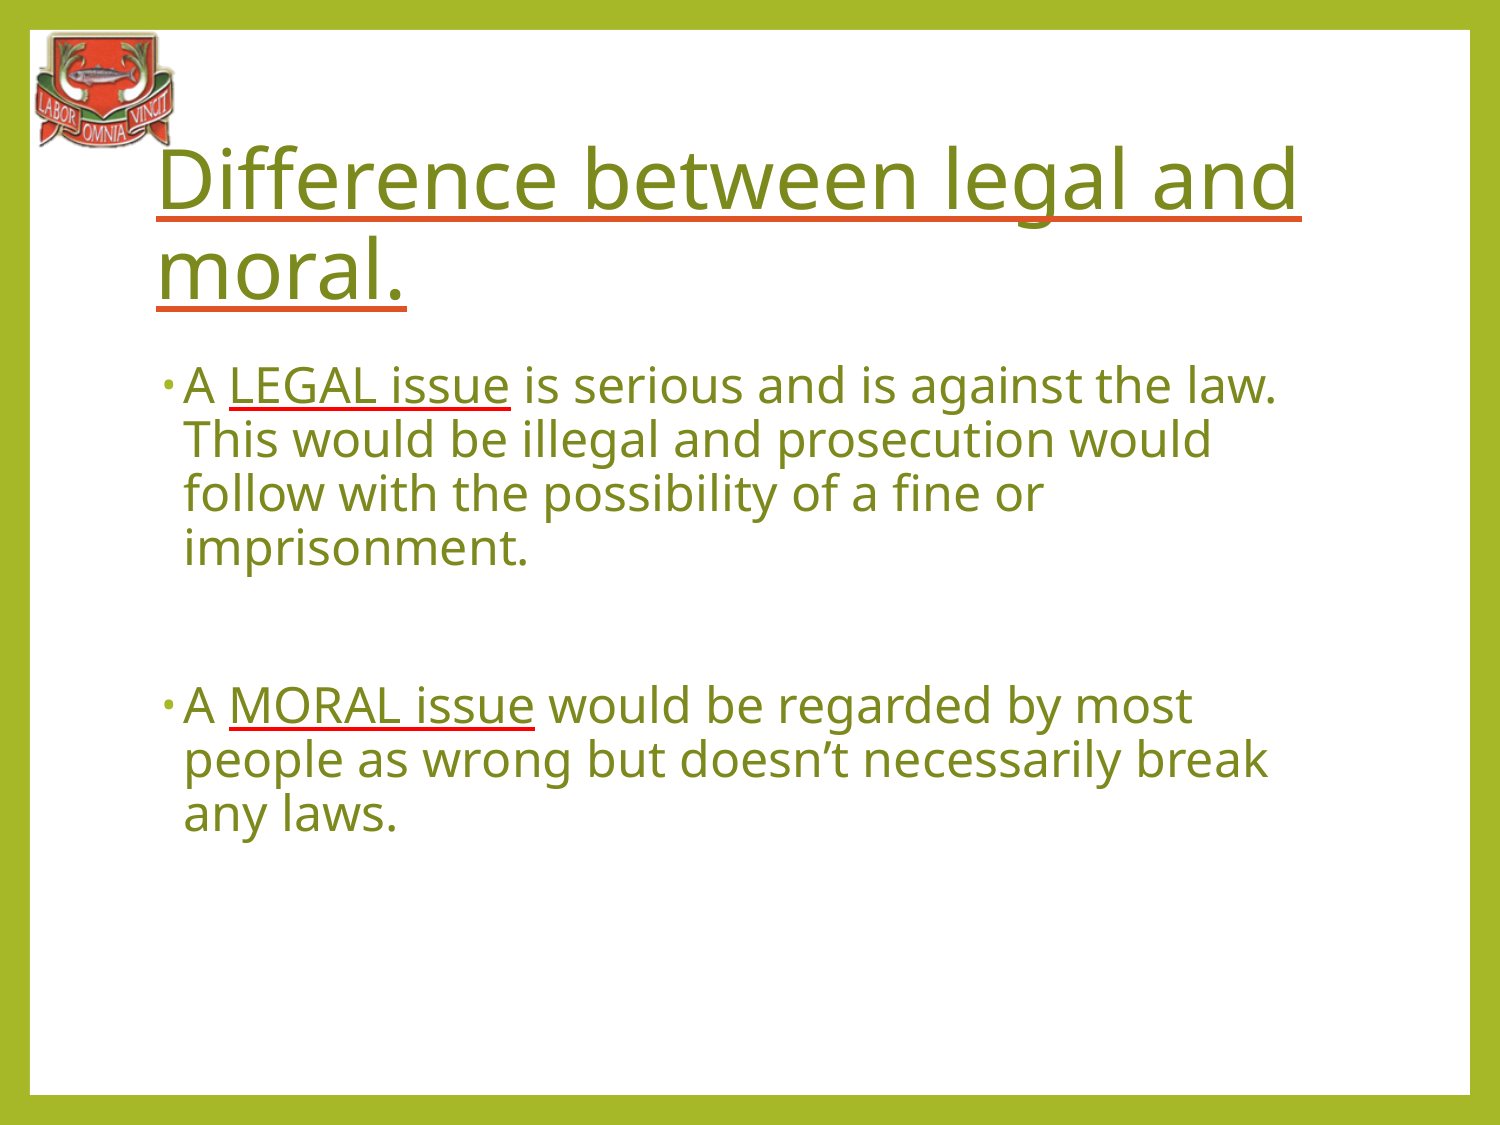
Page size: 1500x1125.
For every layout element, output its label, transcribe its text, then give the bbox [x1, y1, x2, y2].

picture [30, 19, 180, 166]
title Difference between legal and moral. [140, 116, 1356, 339]
list A LEGAL issue is serious and is against the law. This would be illegal and prosecution would follow with the possibility of a fine or imprisonment. A MORAL issue would be regarded by most people as wrong but doesn’t necessarily break any laws. [140, 352, 1356, 1000]
